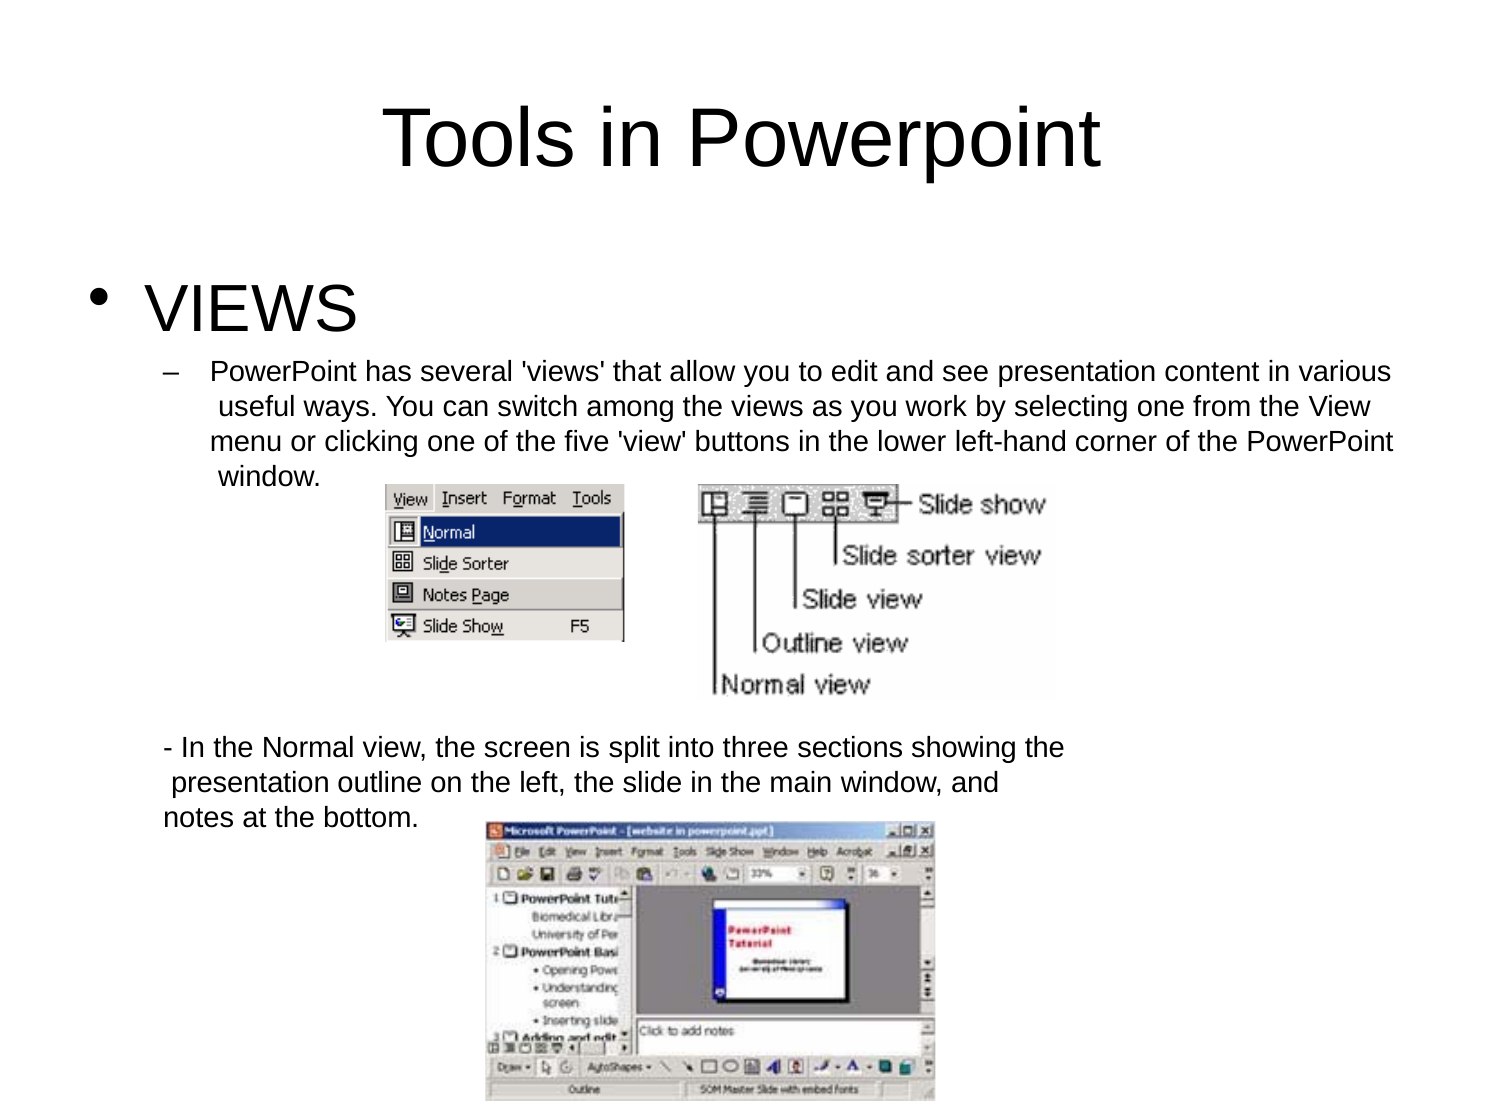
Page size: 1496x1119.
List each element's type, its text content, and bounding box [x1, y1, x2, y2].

text_box - In the Normal view, the screen is split into three sections showing the presentation outline on the left, the slide in the main window, and notes at the bottom. [160, 726, 1072, 834]
text_box [697, 484, 1056, 700]
title Tools in Powerpoint [379, 81, 1116, 245]
text_box [385, 484, 625, 642]
text_box [485, 821, 936, 1101]
text_box VIEWS – PowerPoint has several 'views' that allow you to edit and see presentation content in various useful ways. You can switch among the views as you work by selecting one from the View menu or clicking one of the five 'view' buttons in the lower left-hand corner of the PowerPoint window. [85, 245, 1400, 493]
